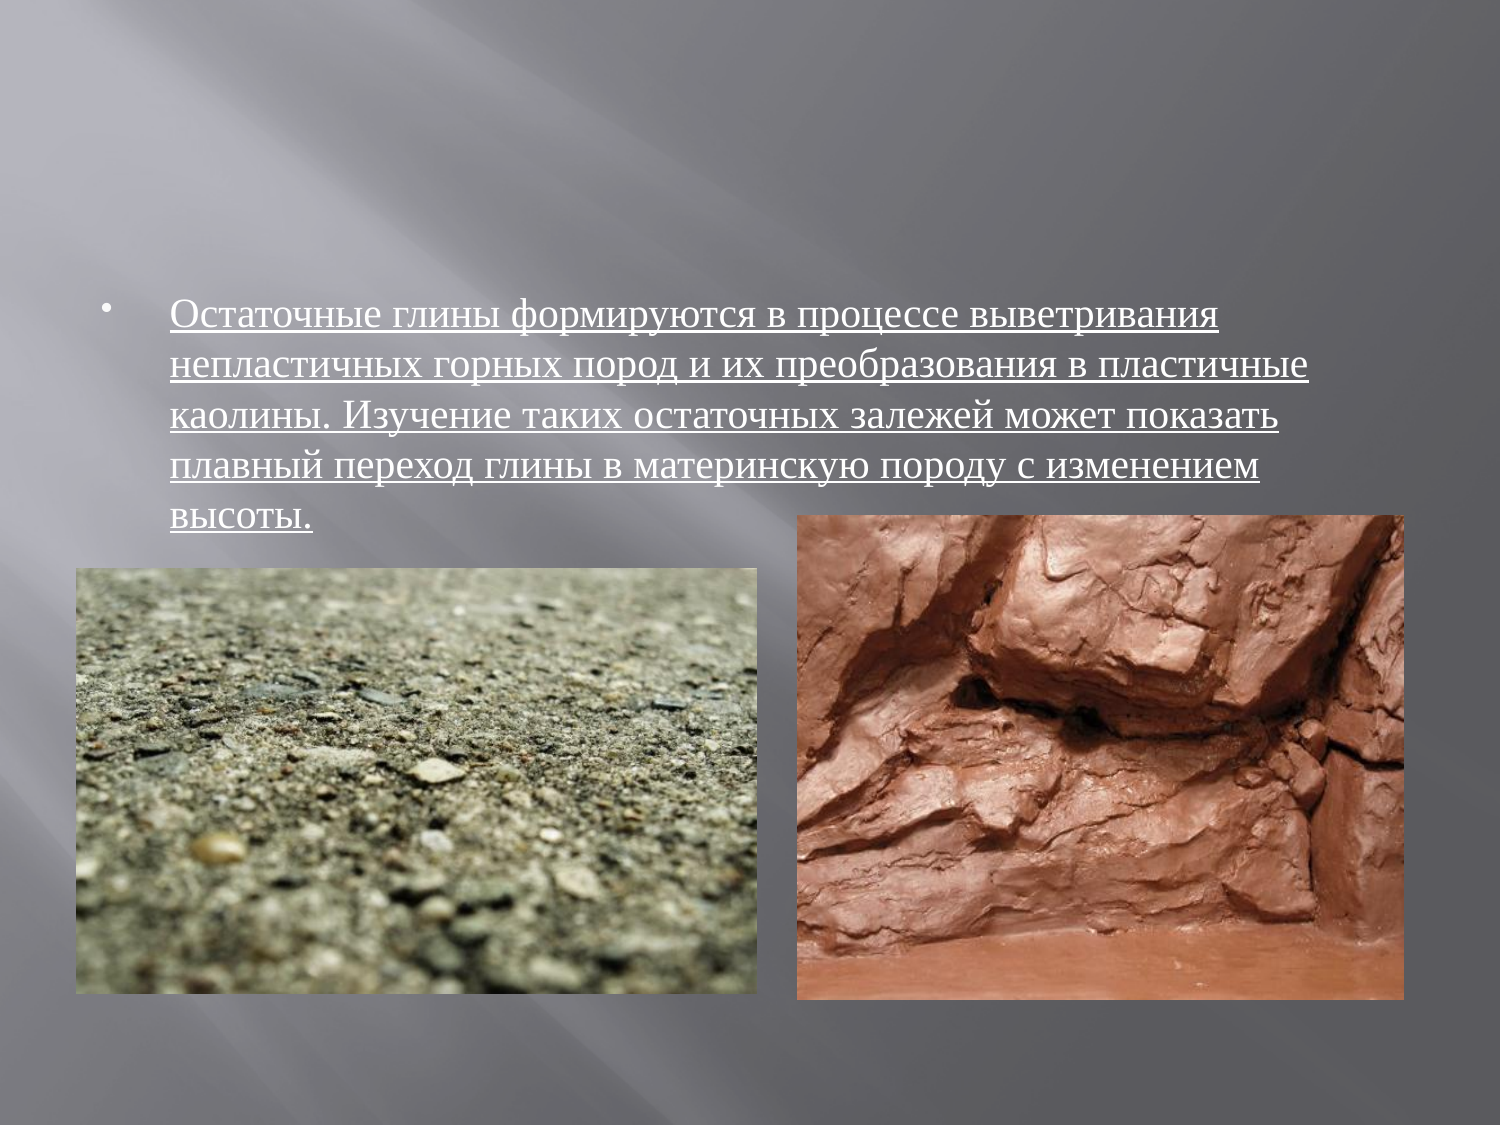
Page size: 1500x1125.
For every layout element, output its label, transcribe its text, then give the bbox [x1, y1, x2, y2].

list Остаточные глины формируются в процессе выветривания непластичных горных пород и их преобразования в пластичные каолины. Изучение таких остаточных залежей может показать плавный переход глины в материнскую породу с изменением высоты. [64, 278, 1415, 1022]
picture [76, 568, 757, 994]
picture [796, 515, 1404, 1000]
